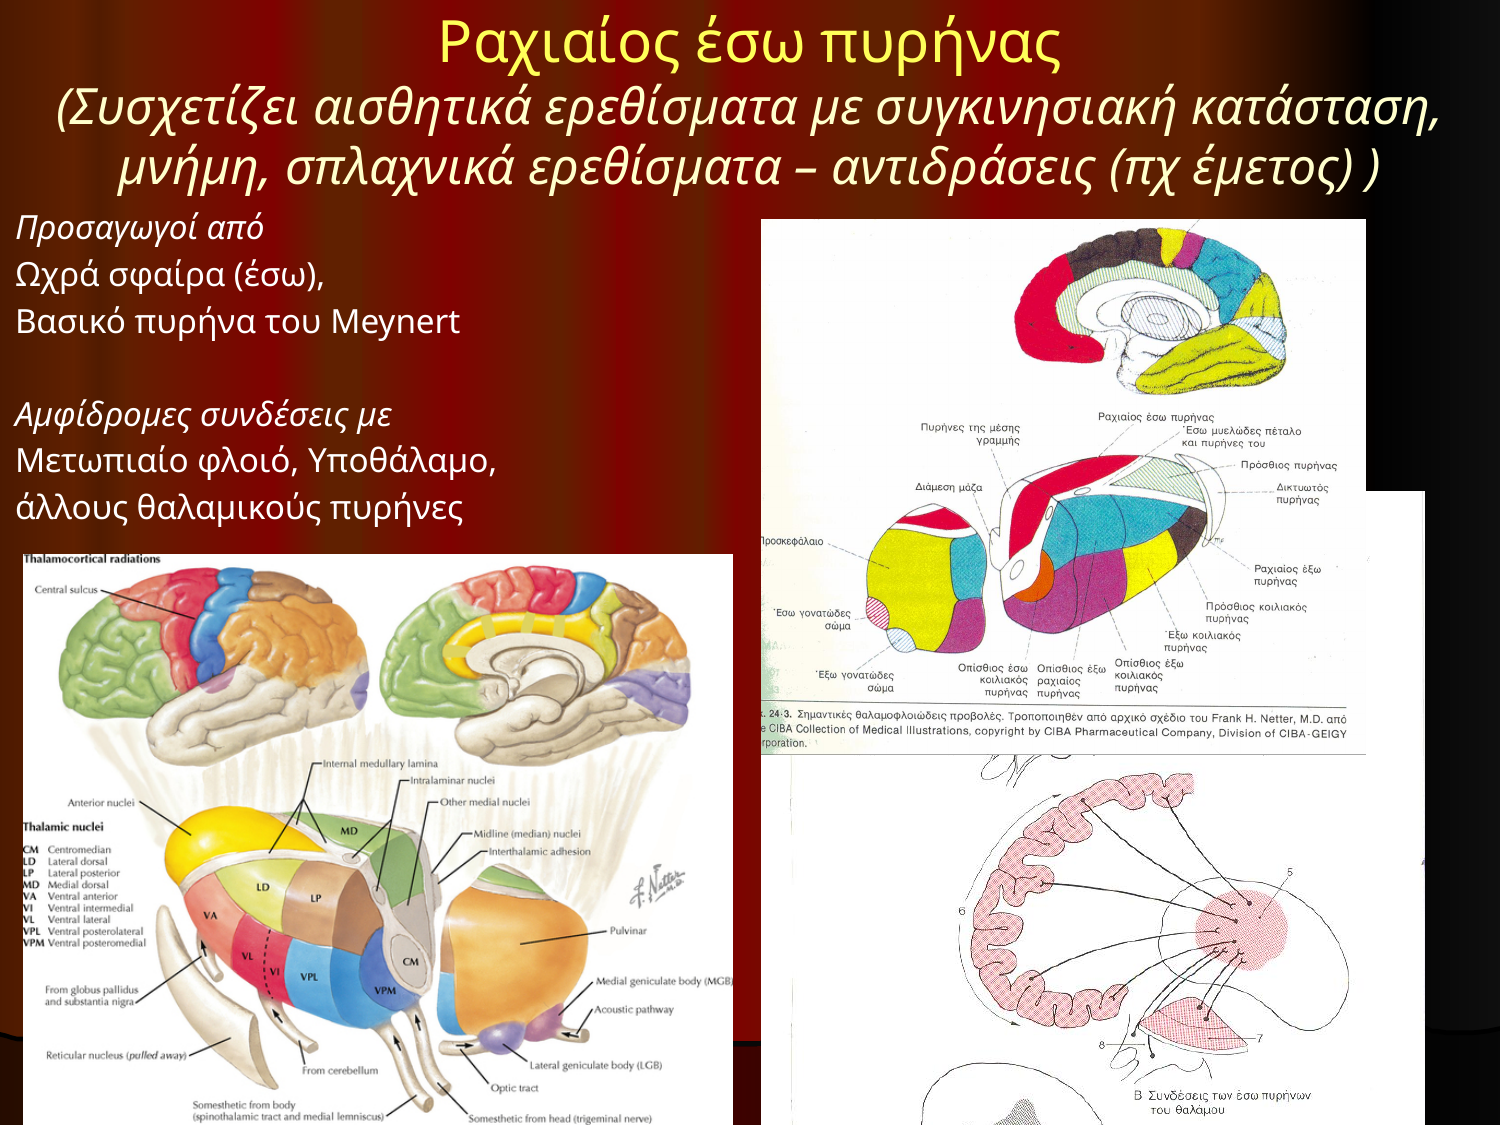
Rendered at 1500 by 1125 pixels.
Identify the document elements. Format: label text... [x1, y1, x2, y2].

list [761, 491, 1425, 1125]
title Ραχιαίος έσω πυρήνας (Συσχετίζει αισθητικά ερεθίσματα με συγκινησιακή κατάσταση, μνήμη, σπλαχνικά ερεθίσματα – αντιδράσεις (πχ έμετος) ) [0, 0, 1500, 200]
picture [761, 219, 1366, 755]
picture [23, 554, 733, 1125]
list Προσαγωγοί από Ωχρά σφαίρα (έσω), Βασικό πυρήνα του Meynert Αμφίδρομες συνδέσεις με Μετωπιαίο φλοιό, Υποθάλαμο, άλλους θαλαμικούς πυρήνες [0, 198, 739, 1125]
